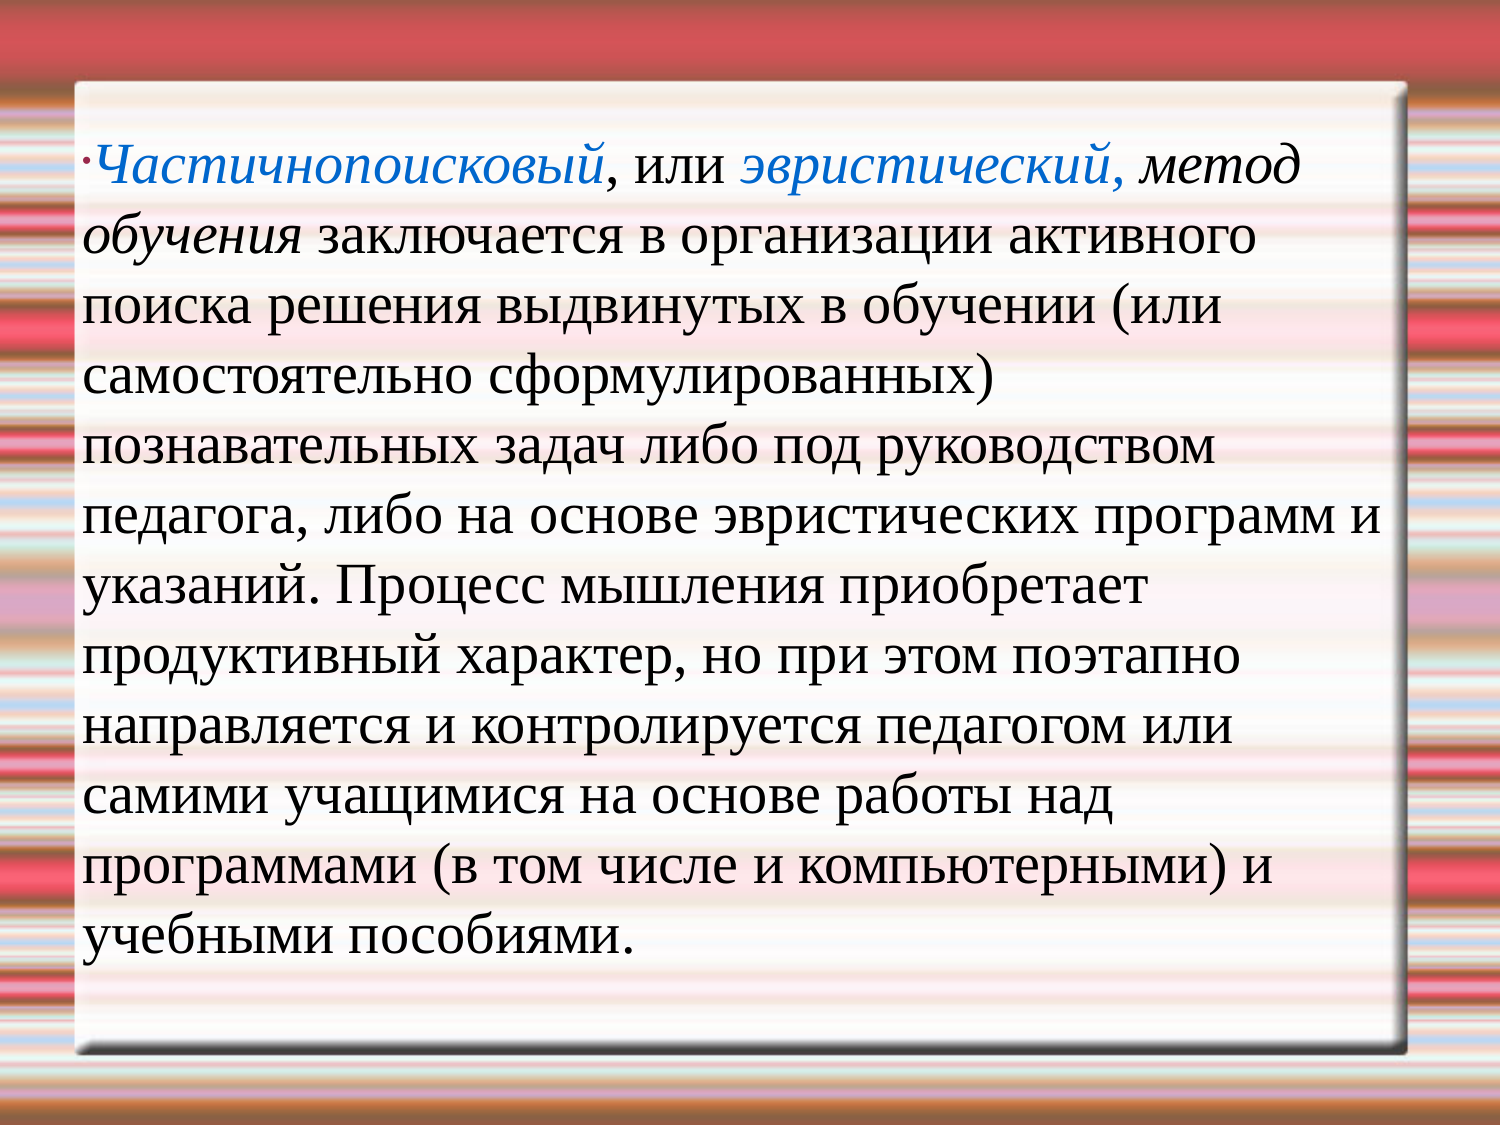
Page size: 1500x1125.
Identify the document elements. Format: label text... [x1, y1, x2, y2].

picture [0, 0, 1500, 1125]
list Частичнопоисковый, или эвристический, метод обучения заключается в организации активного поиска решения выдвинутых в обучении (или самостоятельно сформулированных) познавательных задач либо под руководством педагога, либо на основе эвристических программ и указаний. Процесс мышления приобретает продуктивный характер, но при этом поэтапно направляется и контролируется педагогом или самими учащимися на основе работы над программами (в том числе и компьютерными) и учебными пособиями. [67, 118, 1418, 1004]
